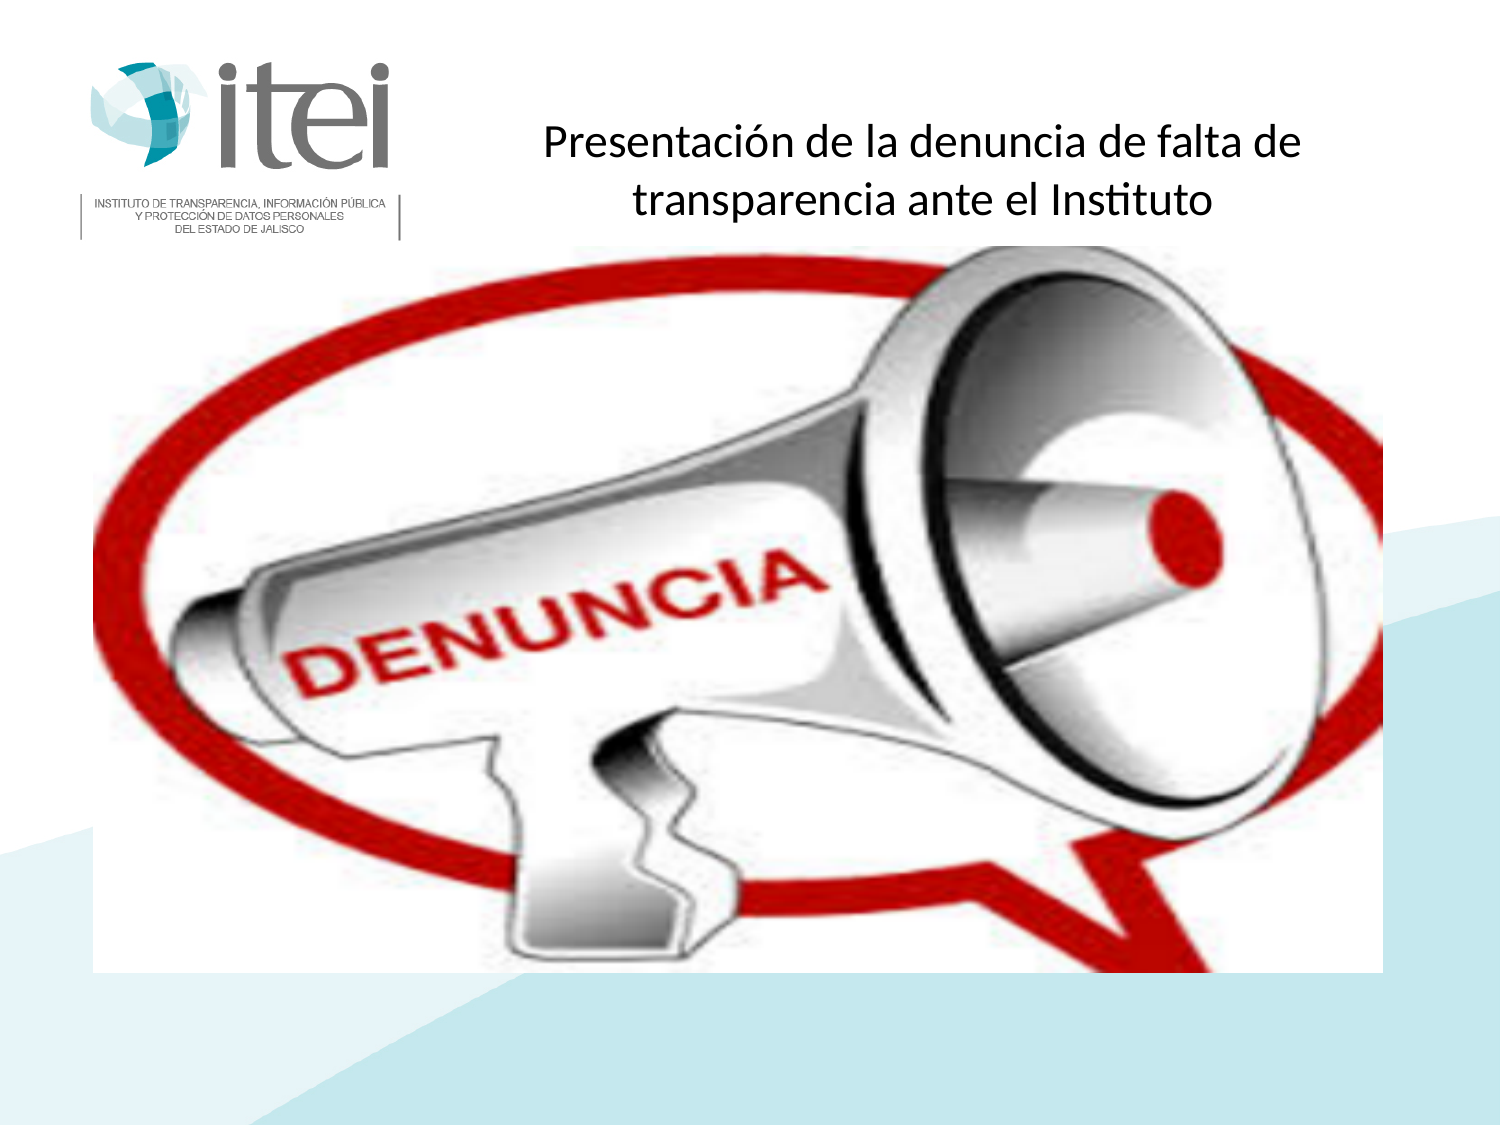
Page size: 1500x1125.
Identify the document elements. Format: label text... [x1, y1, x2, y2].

picture [0, 0, 1500, 1125]
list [93, 245, 1383, 973]
title Presentación de la denuncia de falta de transparencia ante el Instituto [421, 45, 1425, 233]
